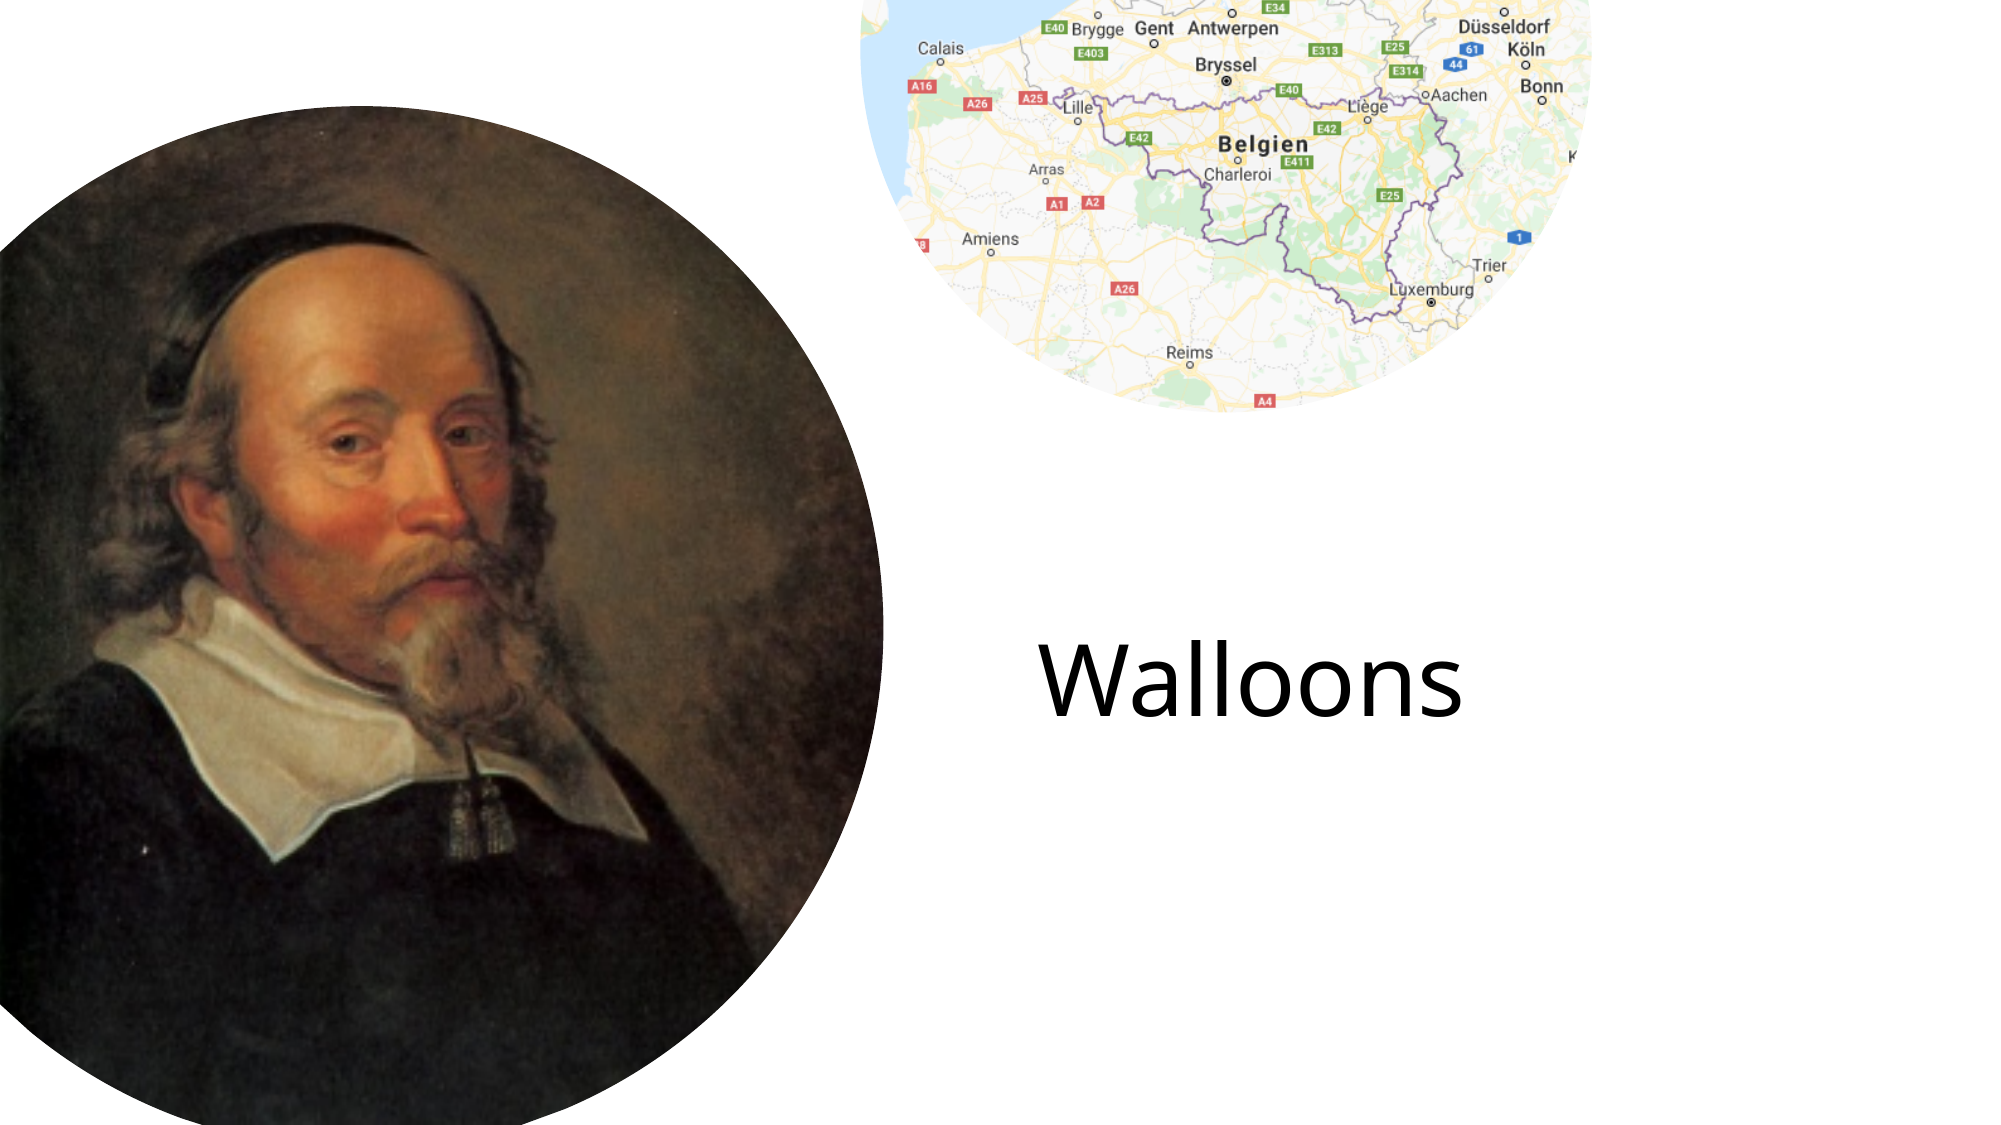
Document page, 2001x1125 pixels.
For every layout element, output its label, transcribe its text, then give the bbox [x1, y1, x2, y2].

picture [0, 0, 1592, 1125]
title Walloons [1022, 622, 1882, 938]
